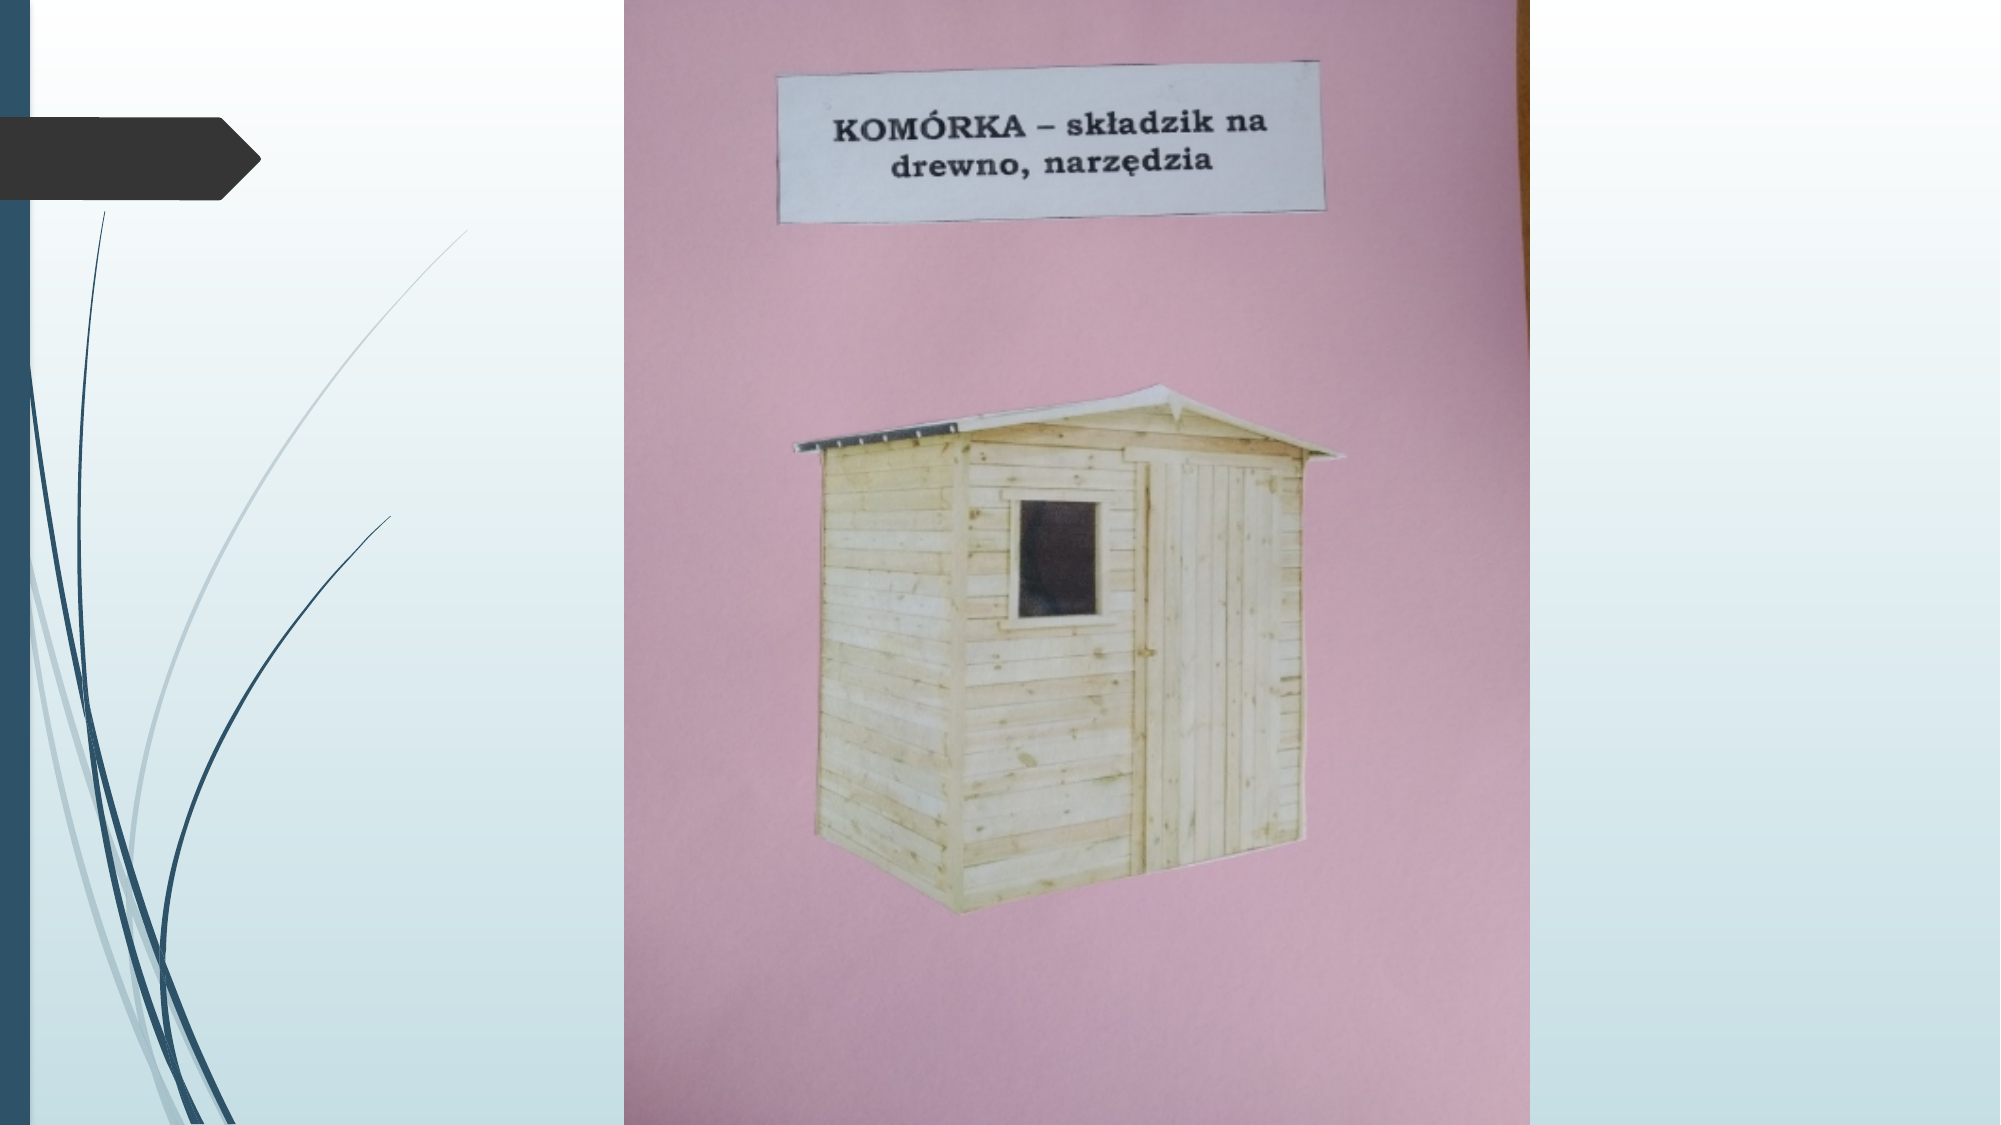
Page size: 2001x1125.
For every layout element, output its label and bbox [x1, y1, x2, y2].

picture [624, 0, 1531, 1125]
